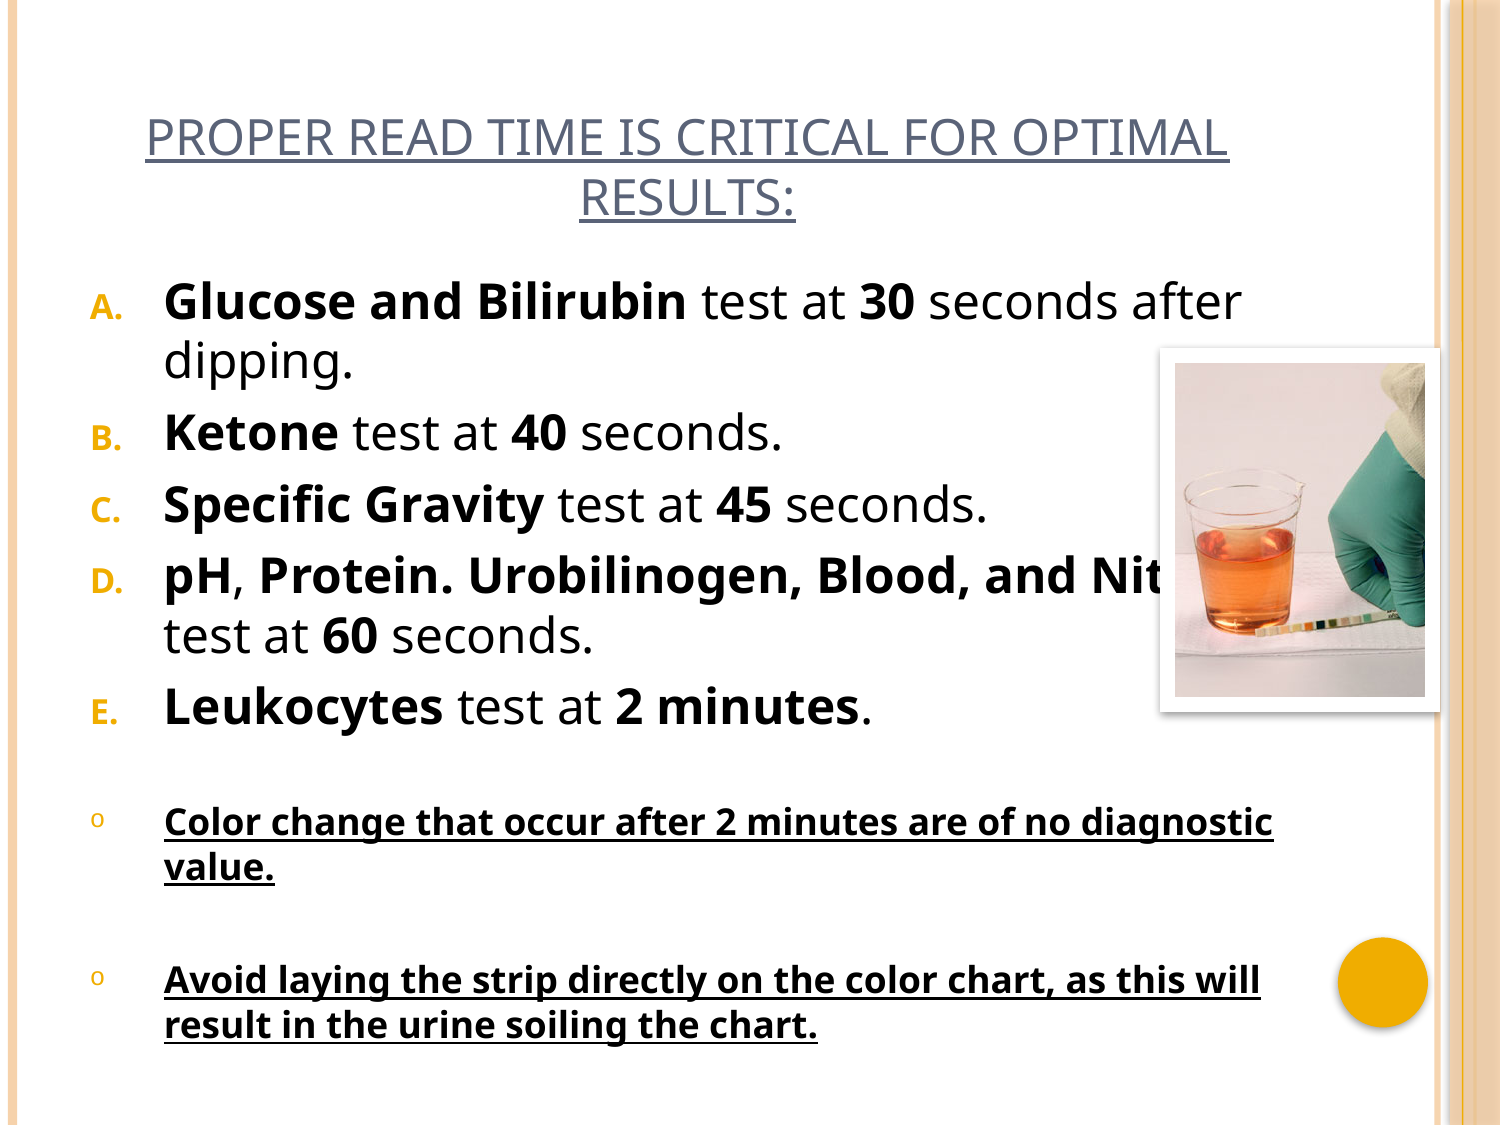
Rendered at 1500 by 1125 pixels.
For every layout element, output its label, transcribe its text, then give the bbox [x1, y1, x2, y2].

title PROPER READ TIME IS CRITICAL FOR OPTIMAL RESULTS: [75, 45, 1300, 233]
list Glucose and Bilirubin test at 30 seconds after dipping. Ketone test at 40 seconds. Specific Gravity test at 45 seconds. pH, Protein. Urobilinogen, Blood, and Nitrite test at 60 seconds. Leukocytes test at 2 minutes. Color change that occur after 2 minutes are of no diagnostic value. Avoid laying the strip directly on the color chart, as this will result in the urine soiling the chart. [75, 262, 1300, 1062]
picture [1174, 361, 1426, 698]
